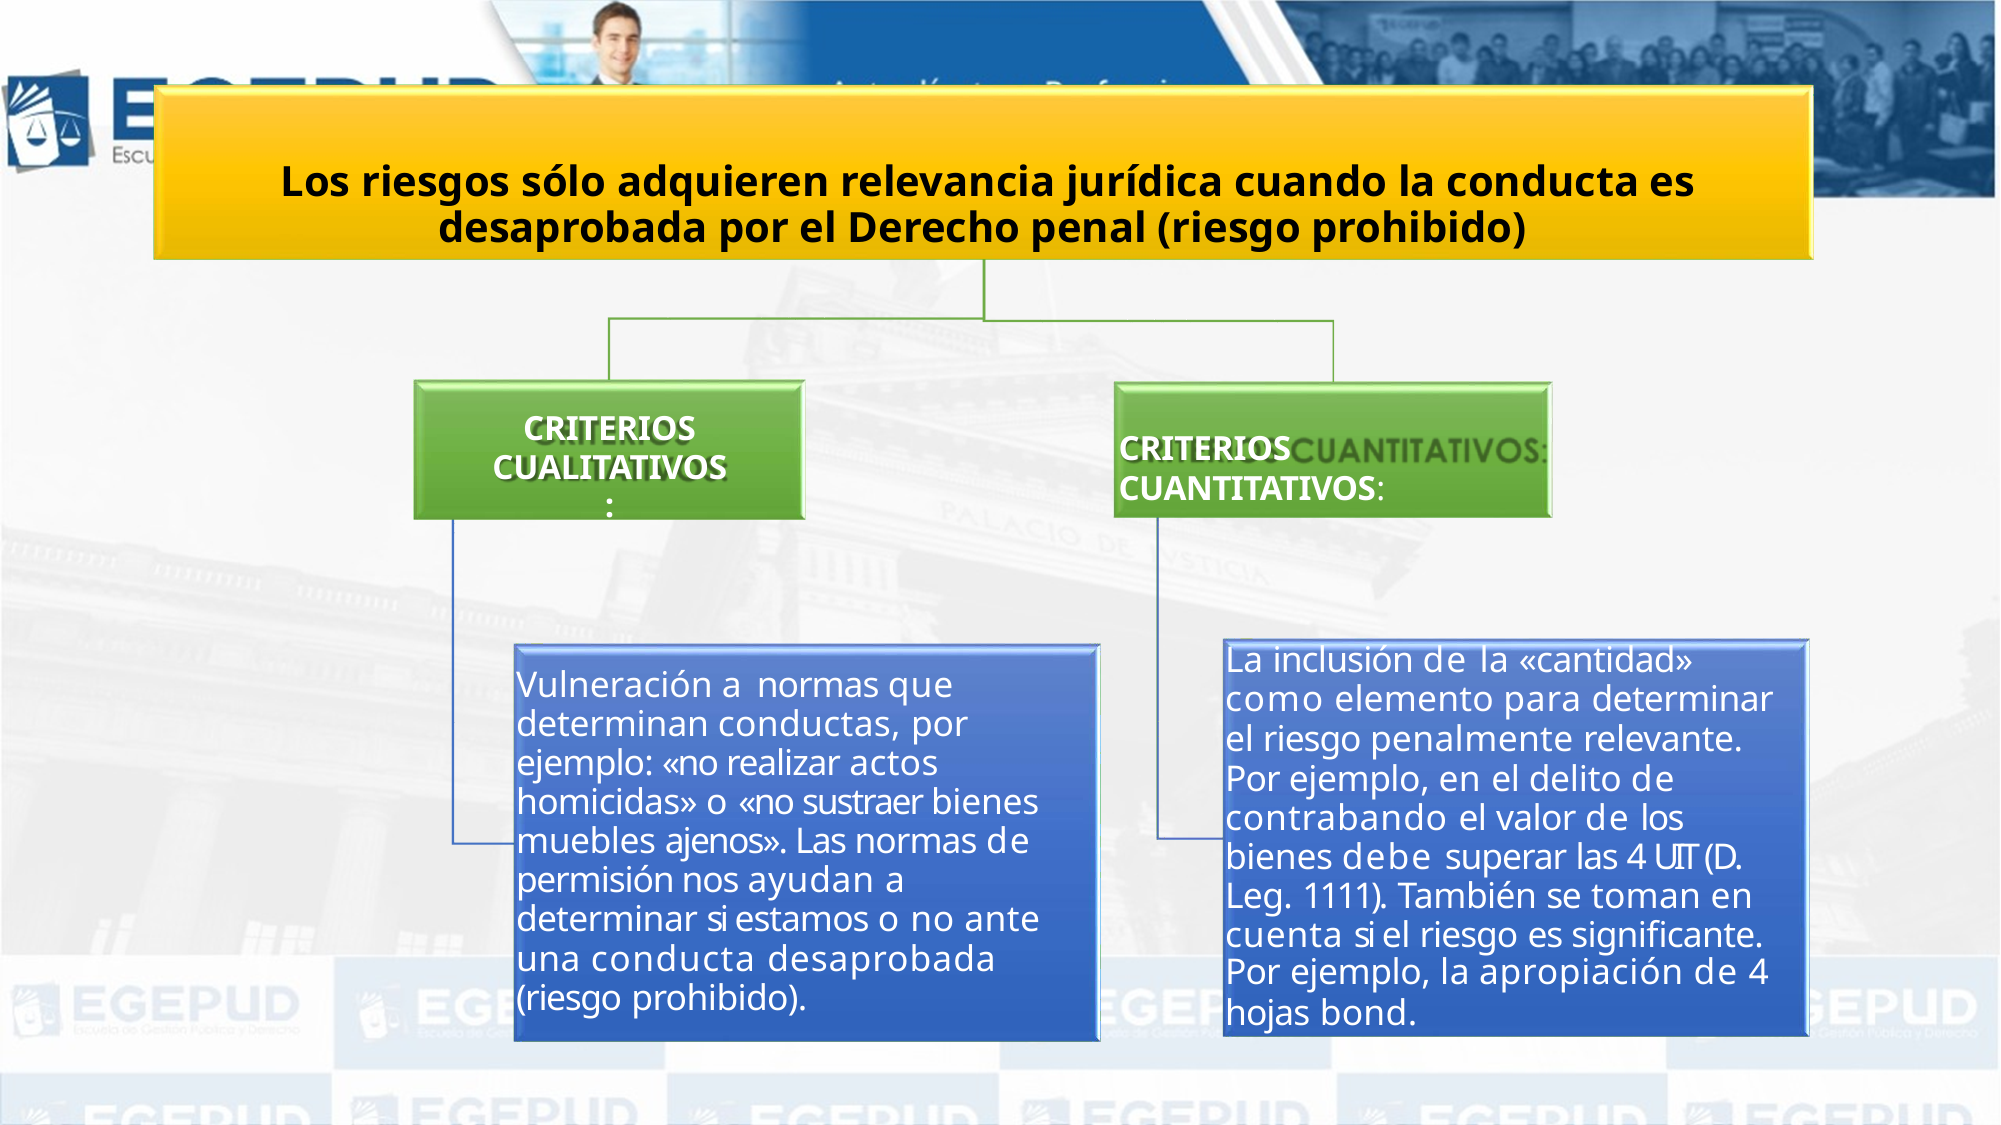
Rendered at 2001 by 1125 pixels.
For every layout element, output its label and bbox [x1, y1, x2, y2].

text_box [1096, 381, 1572, 518]
picture [0, 0, 2000, 1125]
text_box [412, 379, 806, 520]
text_box [152, 83, 1815, 381]
